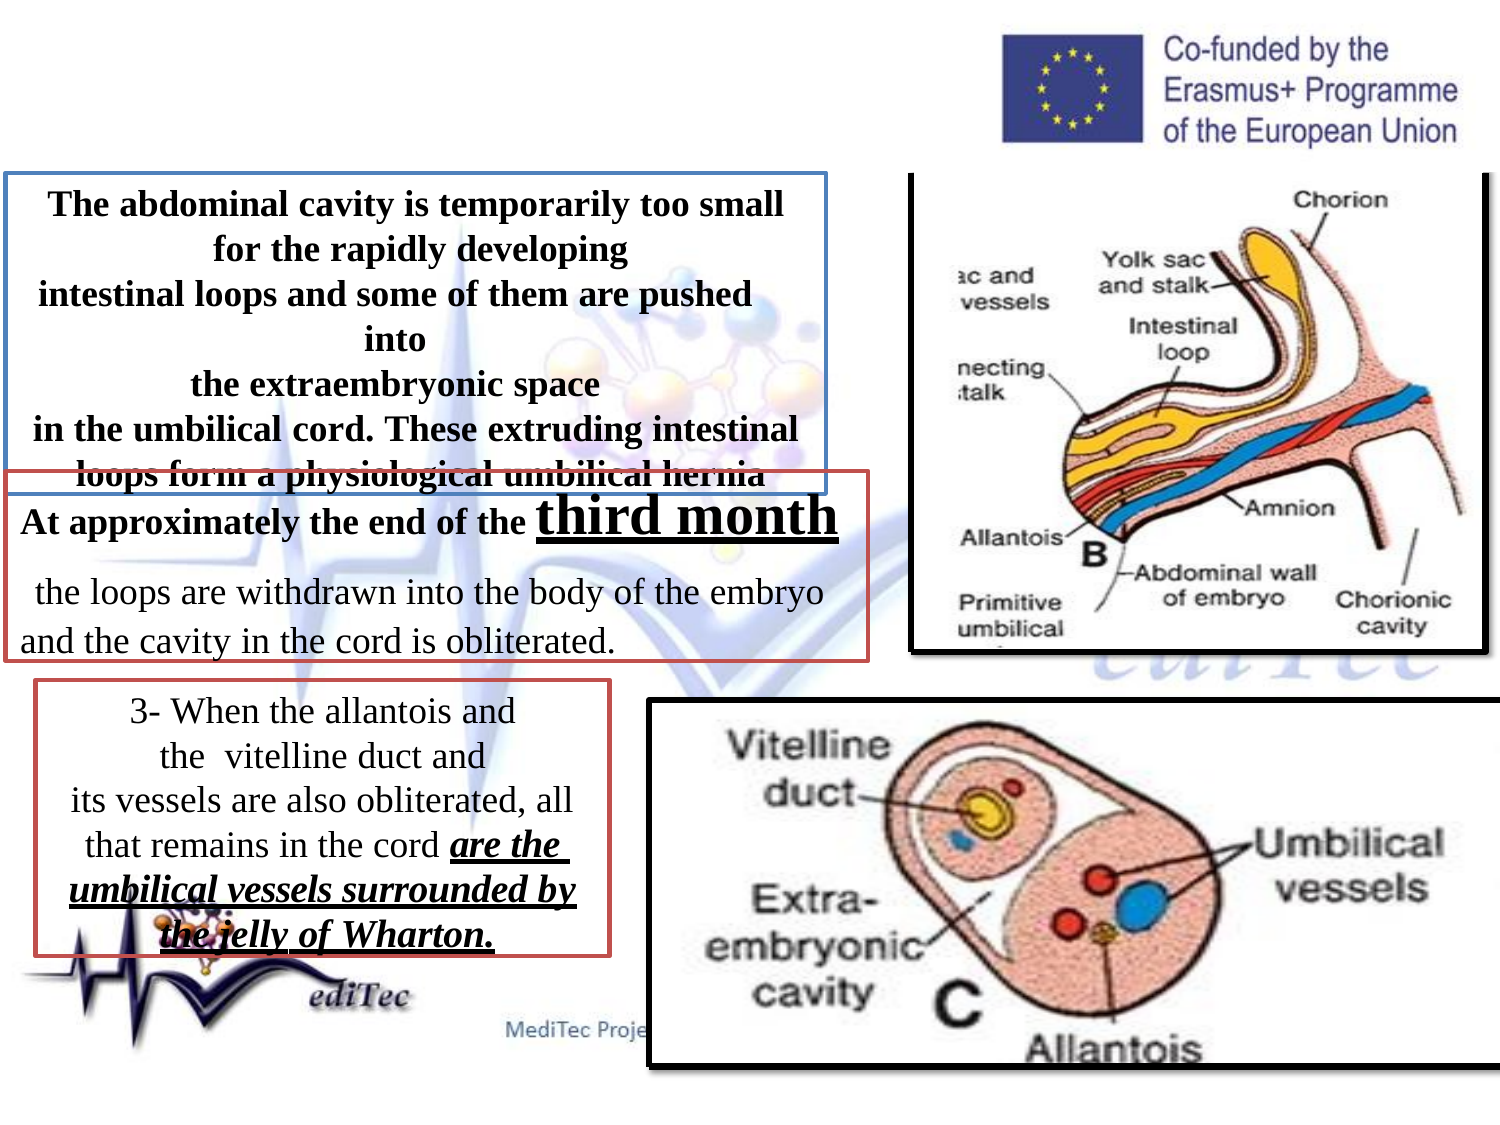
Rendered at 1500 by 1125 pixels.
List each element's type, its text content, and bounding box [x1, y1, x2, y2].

text_box At approximately the end of the third month the loops are withdrawn into the body of the embryo and the cavity in the cord is obliterated. [5, 470, 868, 661]
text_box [642, 695, 1500, 1082]
picture [0, 0, 1500, 1125]
text_box 3- When the allantois and the vitelline duct and its vessels are also obliterated, all that remains in the cord are the umbilical vessels surrounded by the jelly of Wharton. [35, 679, 610, 957]
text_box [904, 172, 1500, 665]
text_box The abdominal cavity is temporarily too small for the rapidly developing intestinal loops and some of them are pushed into the extraembryonic space in the umbilical cord. These extruding intestinal loops form a physiological umbilical hernia [5, 172, 826, 470]
